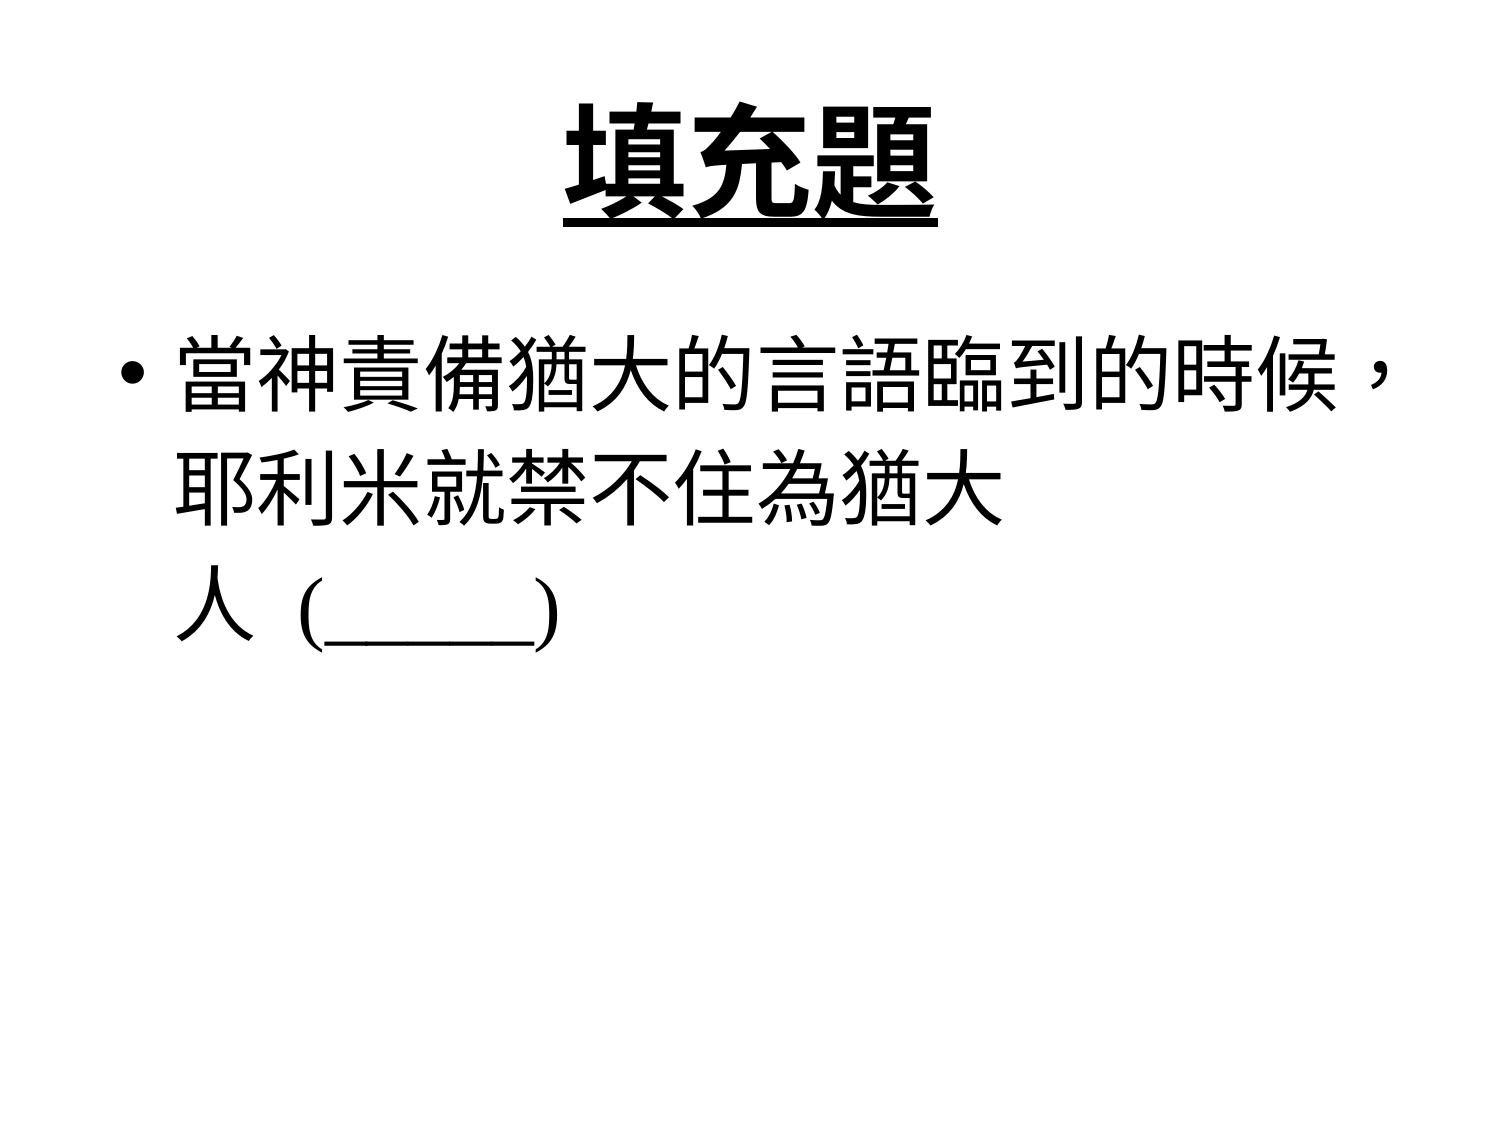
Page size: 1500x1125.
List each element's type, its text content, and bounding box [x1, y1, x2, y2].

list 當神責備猶大的言語臨到的時候，耶利米就禁不住為猶大人 (_____) [103, 299, 1397, 1014]
title 填充題 [103, 59, 1397, 278]
